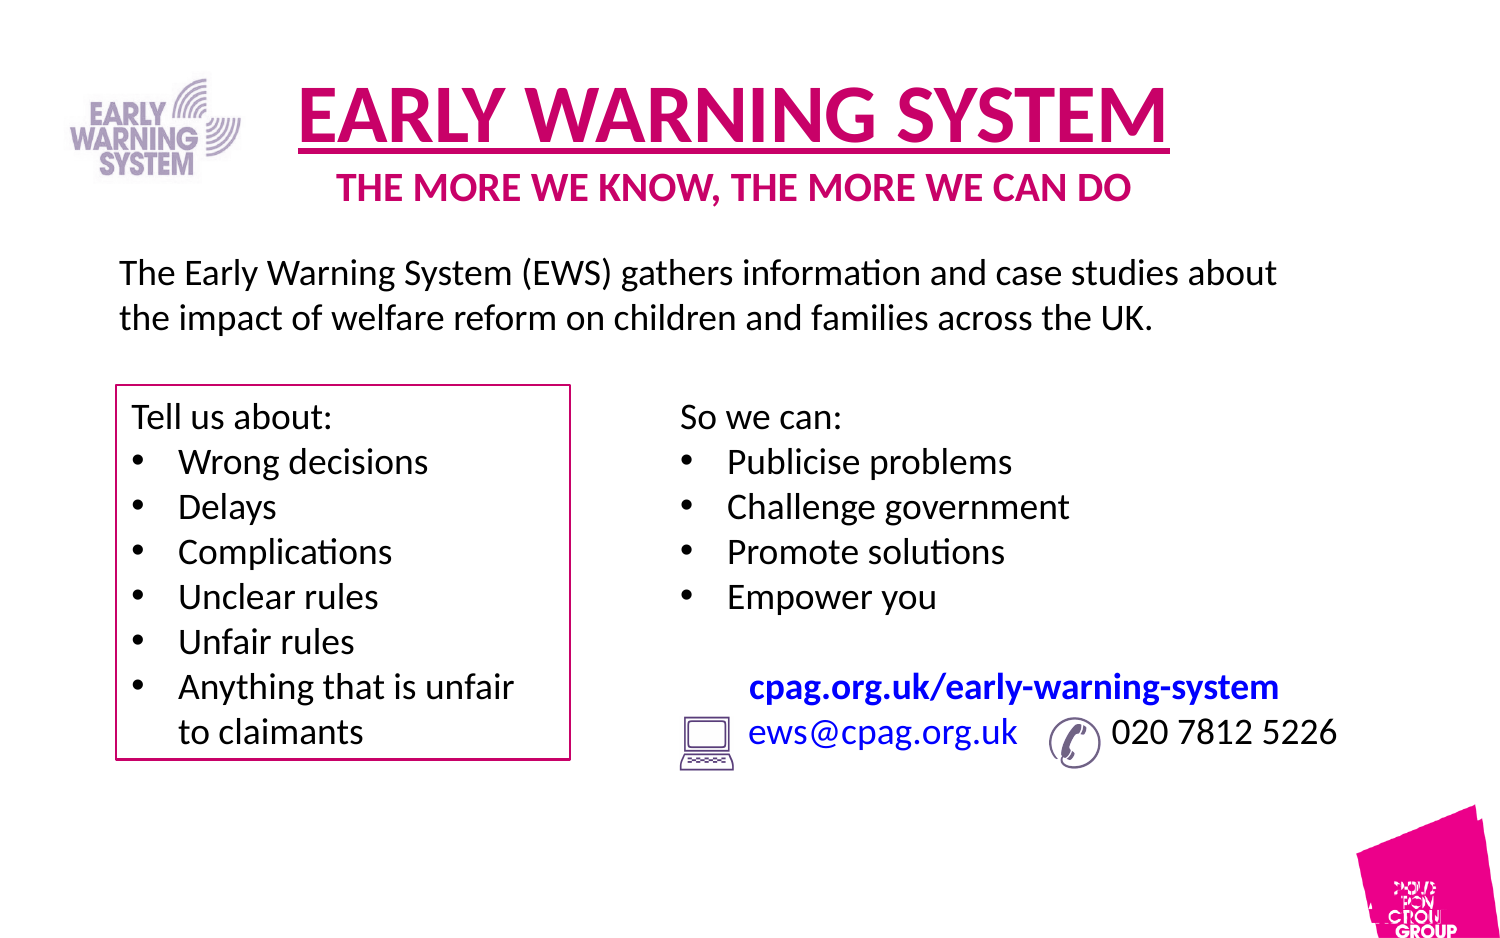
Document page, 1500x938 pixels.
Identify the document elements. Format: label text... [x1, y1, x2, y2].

text_box So we can: Publicise problems Challenge government Promote solutions Empower you cpag.org.uk/early-warning-system ews@cpag.org.uk 020 7812 5226 [665, 384, 1364, 805]
text_box EARLY WARNING SYSTEM THE MORE WE KNOW, THE MORE WE CAN DO [287, 52, 1352, 217]
picture [13, 51, 287, 230]
picture [679, 716, 734, 772]
text_box The Early Warning System (EWS) gathers information and case studies about the impact of welfare reform on children and families across the UK. [104, 240, 1330, 346]
picture [1047, 716, 1102, 770]
picture [1356, 804, 1500, 938]
text_box Tell us about: Wrong decisions Delays Complications Unclear rules Unfair rules Anything that is unfair to claimants [116, 384, 570, 760]
